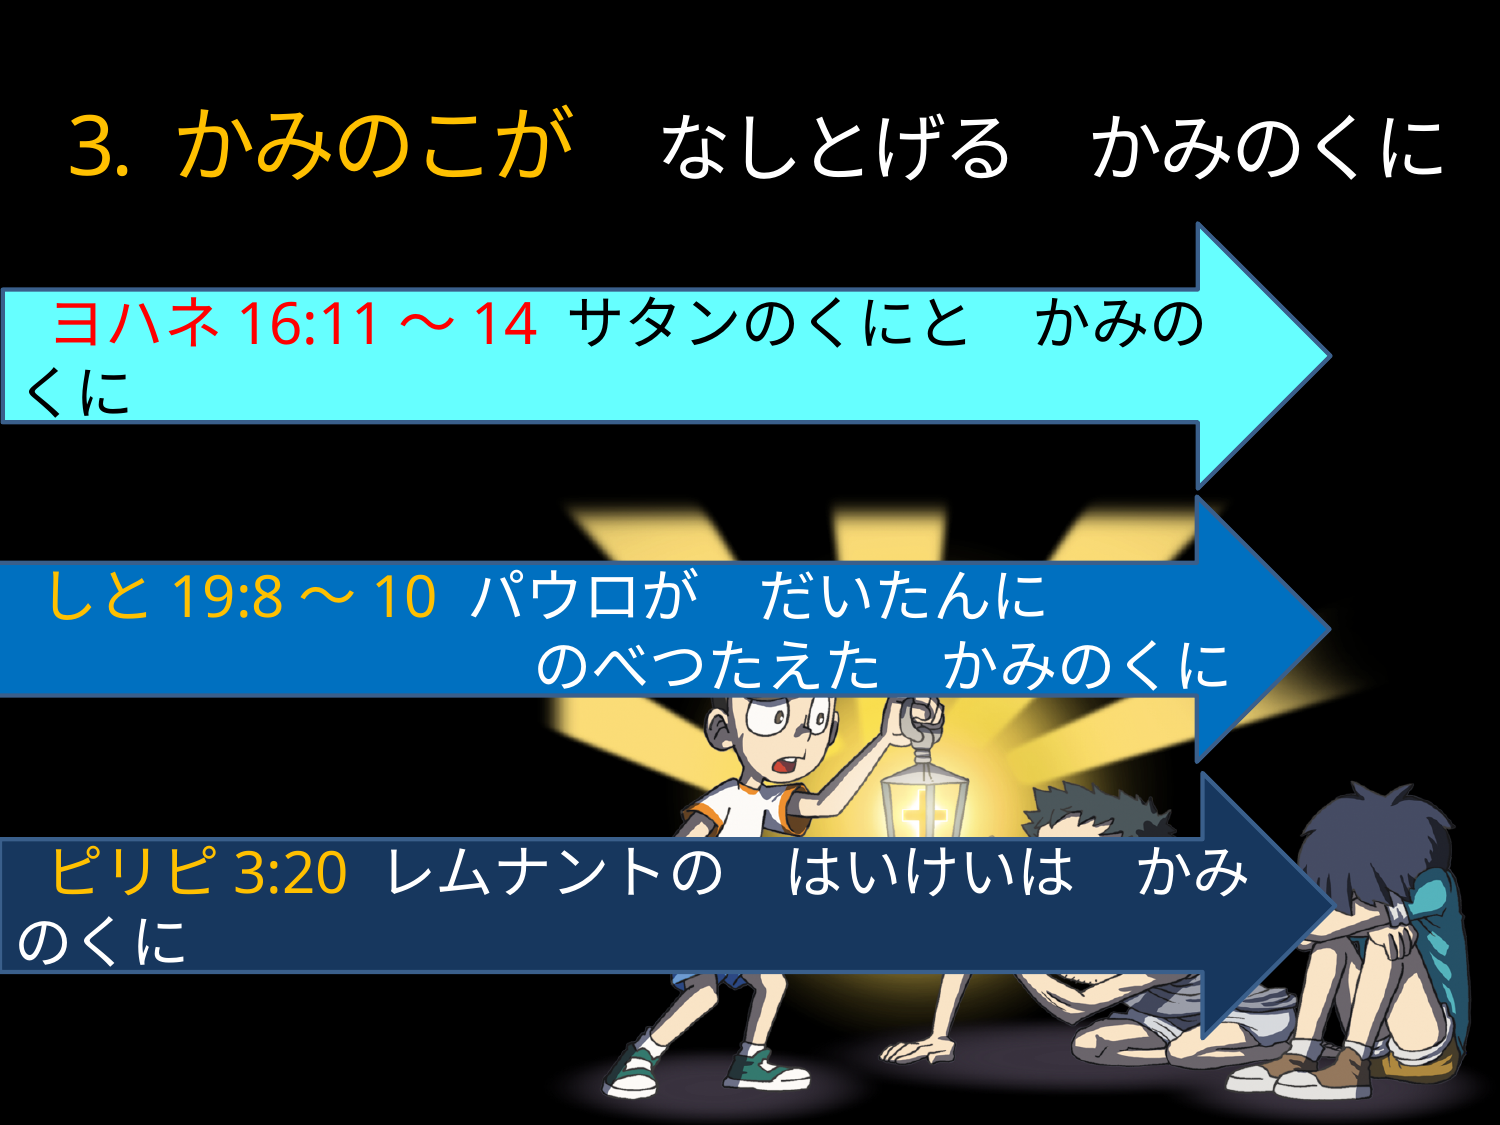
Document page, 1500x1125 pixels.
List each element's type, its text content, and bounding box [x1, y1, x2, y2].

text_box ピリピ3:20 レムナントの はいけいは かみのくに [0, 837, 530, 975]
title 3. かみのこが なしとげる かみのくに [0, 54, 1500, 231]
text_box ヨハネ16:11～14 サタンのくにと かみのくに [0, 221, 1333, 490]
picture [535, 491, 1500, 1125]
text_box しと19:8～10 パウロが だいたんに のべつたえた かみのくに [0, 560, 530, 698]
